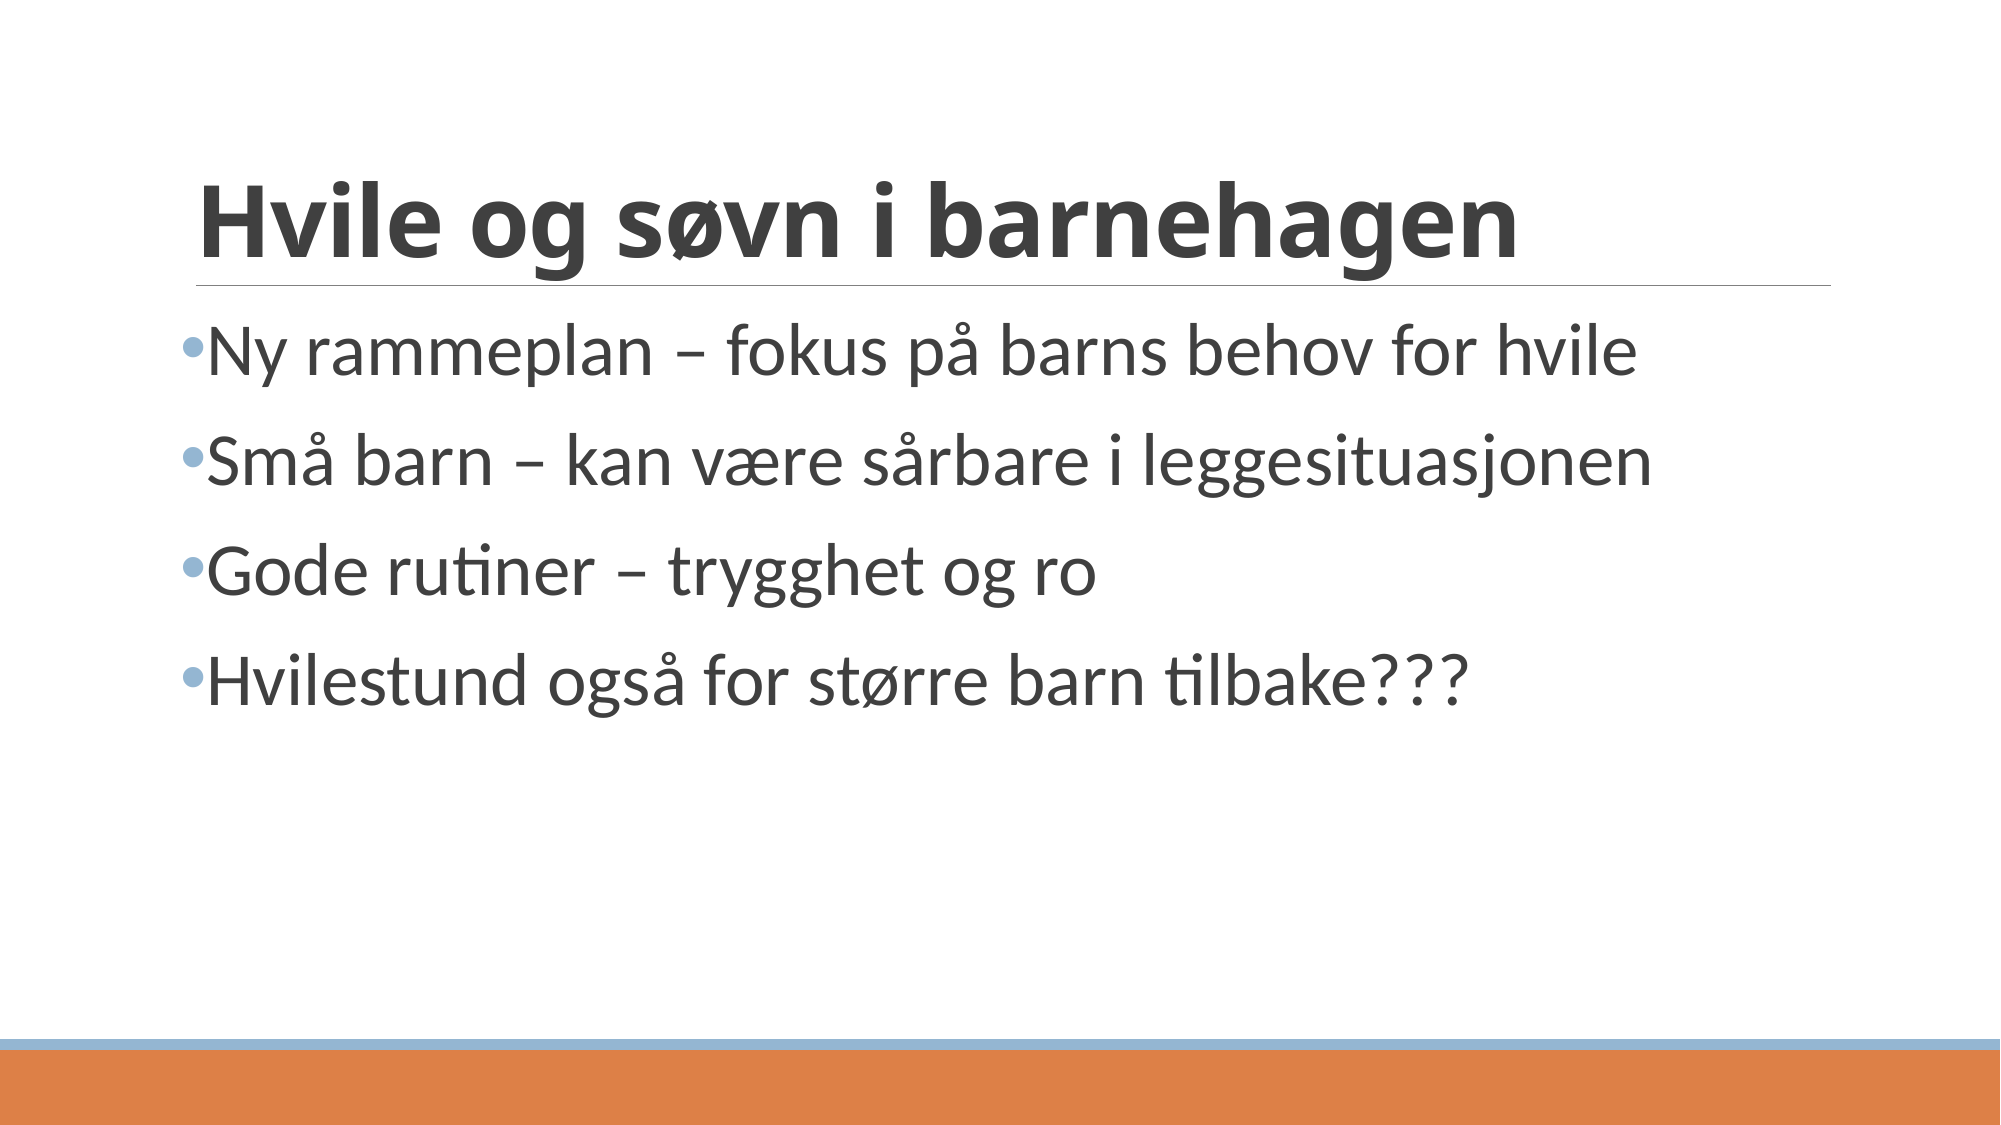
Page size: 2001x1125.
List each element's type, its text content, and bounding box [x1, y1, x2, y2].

title Hvile og søvn i barnehagen [180, 47, 1830, 285]
list Ny rammeplan – fokus på barns behov for hvile Små barn – kan være sårbare i leggesituasjonen Gode rutiner – trygghet og ro Hvilestund også for større barn tilbake??? [180, 302, 1830, 1018]
